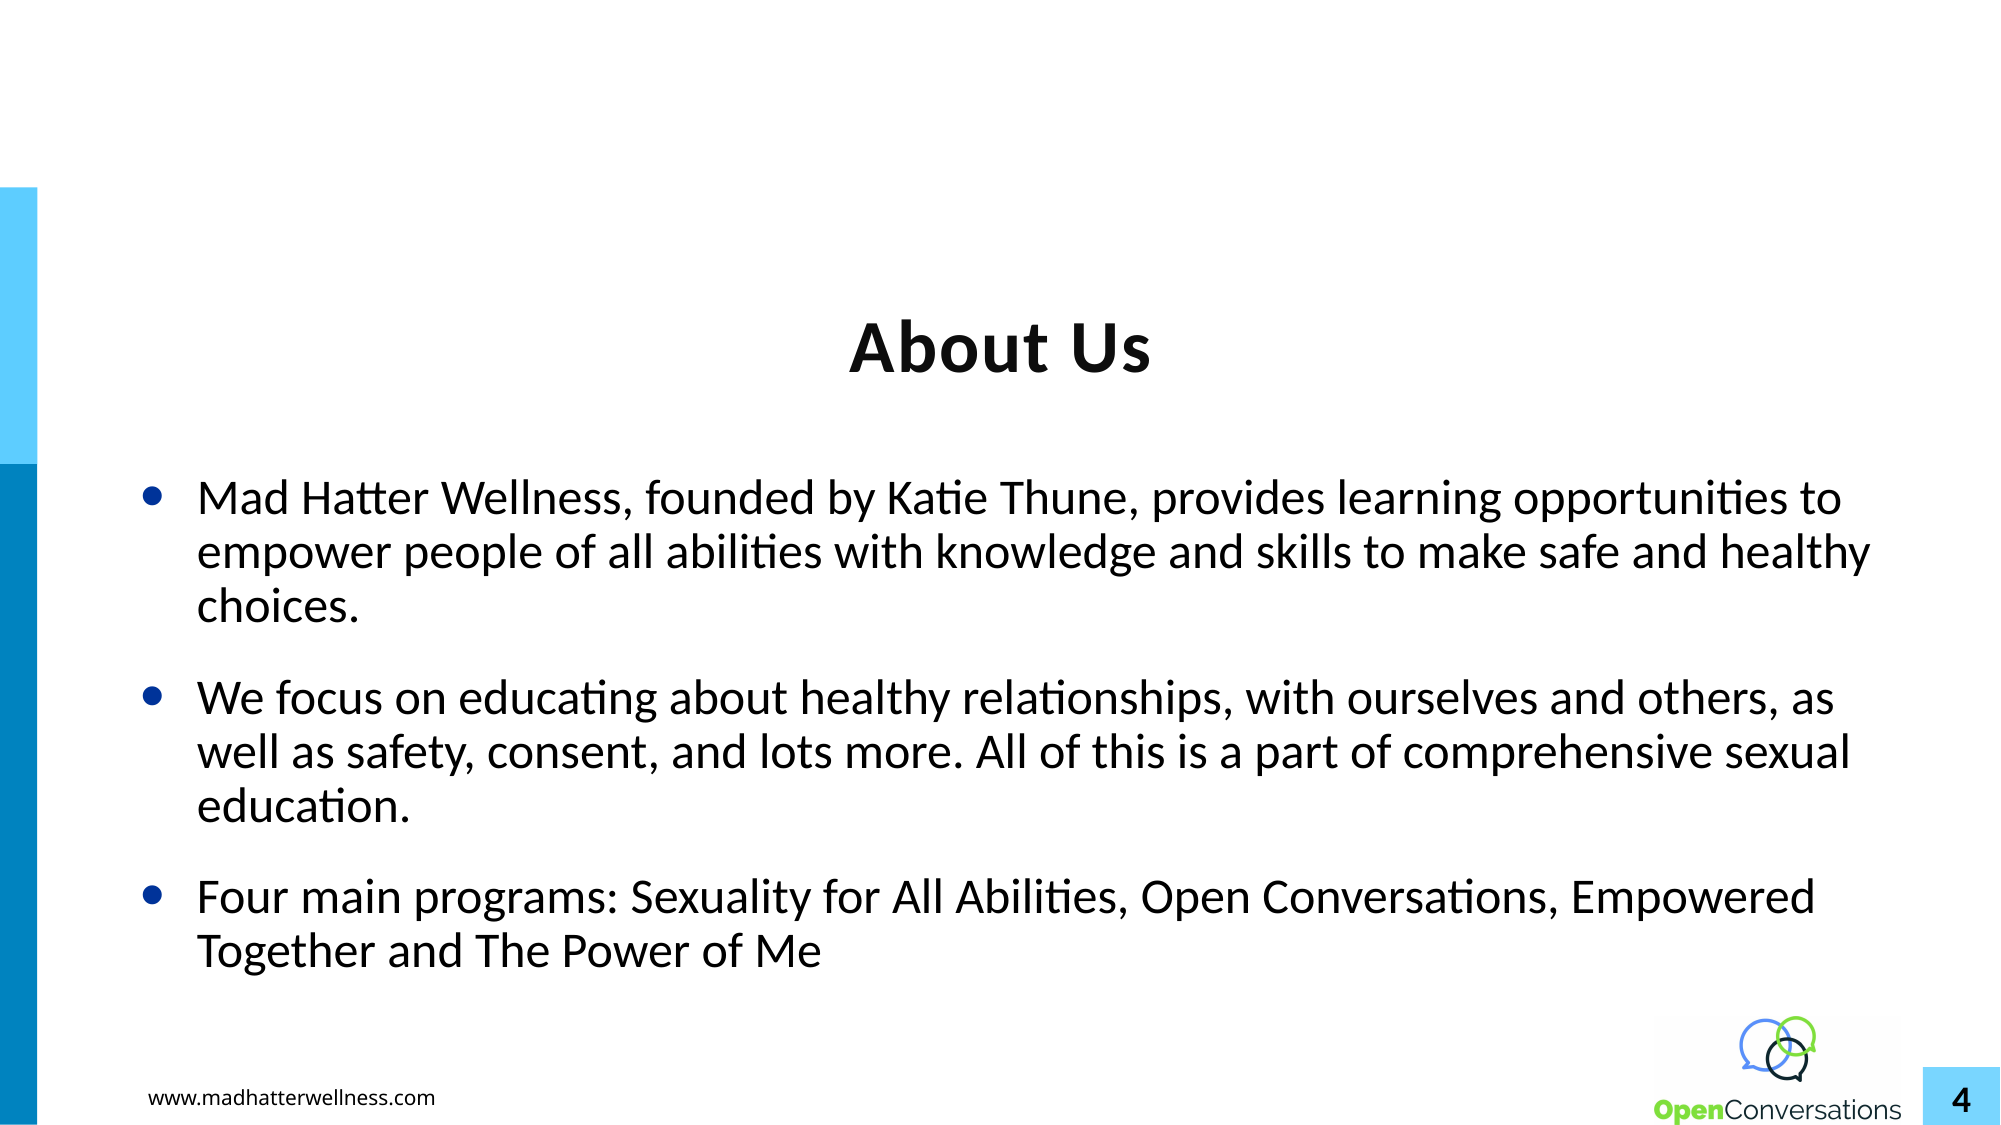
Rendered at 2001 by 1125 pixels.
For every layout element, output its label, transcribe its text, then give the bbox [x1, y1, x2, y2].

list Mad Hatter Wellness, founded by Katie Thune, provides learning opportunities to empower people of all abilities with knowledge and skills to make safe and healthy choices. We focus on educating about healthy relationships, with ourselves and others, as well as safety, consent, and lots more. All of this is a part of comprehensive sexual education. Four main programs: Sexuality for All Abilities, Open Conversations, Empowered Together and The Power of Me [133, 464, 1901, 1078]
picture [1654, 1078, 1901, 1125]
title About Us [98, 258, 1904, 444]
